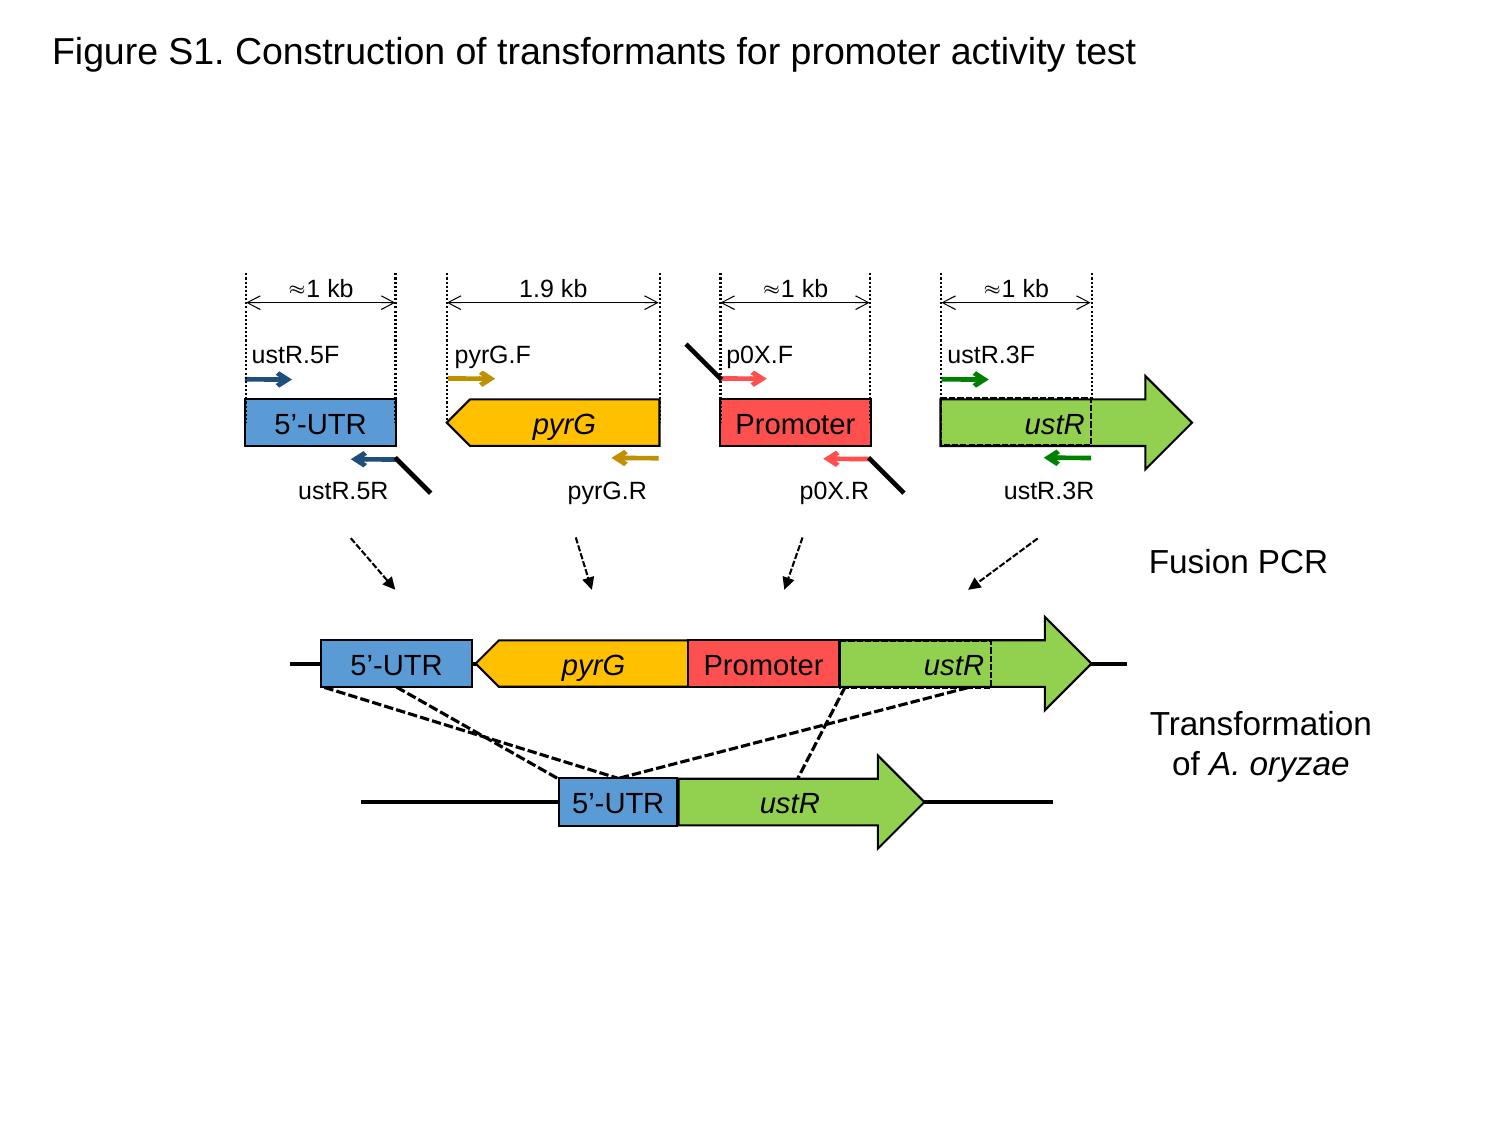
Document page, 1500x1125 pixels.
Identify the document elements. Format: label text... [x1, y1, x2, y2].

text_box [940, 397, 1092, 446]
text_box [797, 711, 846, 779]
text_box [350, 538, 396, 590]
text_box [941, 264, 1093, 423]
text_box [575, 537, 592, 590]
text_box ustR.3R [989, 466, 1110, 512]
text_box 5’-UTR [558, 803, 677, 827]
text_box Promoter [719, 398, 872, 447]
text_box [324, 711, 677, 779]
text_box ustR [939, 373, 1194, 472]
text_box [968, 538, 1038, 590]
text_box Figure S1. Construction of transformants for promoter activity test [37, 19, 1153, 79]
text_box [350, 457, 431, 494]
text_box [446, 264, 660, 423]
text_box p0X.F [711, 331, 720, 344]
text_box pyrG.F [439, 331, 446, 377]
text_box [246, 264, 396, 423]
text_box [677, 711, 797, 779]
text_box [686, 344, 720, 380]
text_box ustR [677, 803, 925, 852]
text_box pyrG [445, 421, 661, 447]
text_box 5’-UTR [558, 779, 677, 801]
text_box pyrG.R [552, 466, 662, 512]
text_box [784, 537, 803, 590]
text_box 5’-UTR [244, 398, 397, 447]
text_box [846, 711, 969, 779]
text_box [823, 457, 904, 494]
text_box ustR.3F [932, 331, 941, 377]
text_box ustR.5R [283, 466, 404, 512]
text_box ustR [677, 779, 925, 801]
text_box Fusion PCR [1134, 532, 1344, 588]
text_box Transformation of A. oryzae [1134, 695, 1388, 790]
text_box p0X.R [784, 466, 885, 512]
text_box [290, 616, 1128, 711]
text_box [720, 264, 870, 423]
text_box ustR.5F [236, 331, 246, 377]
